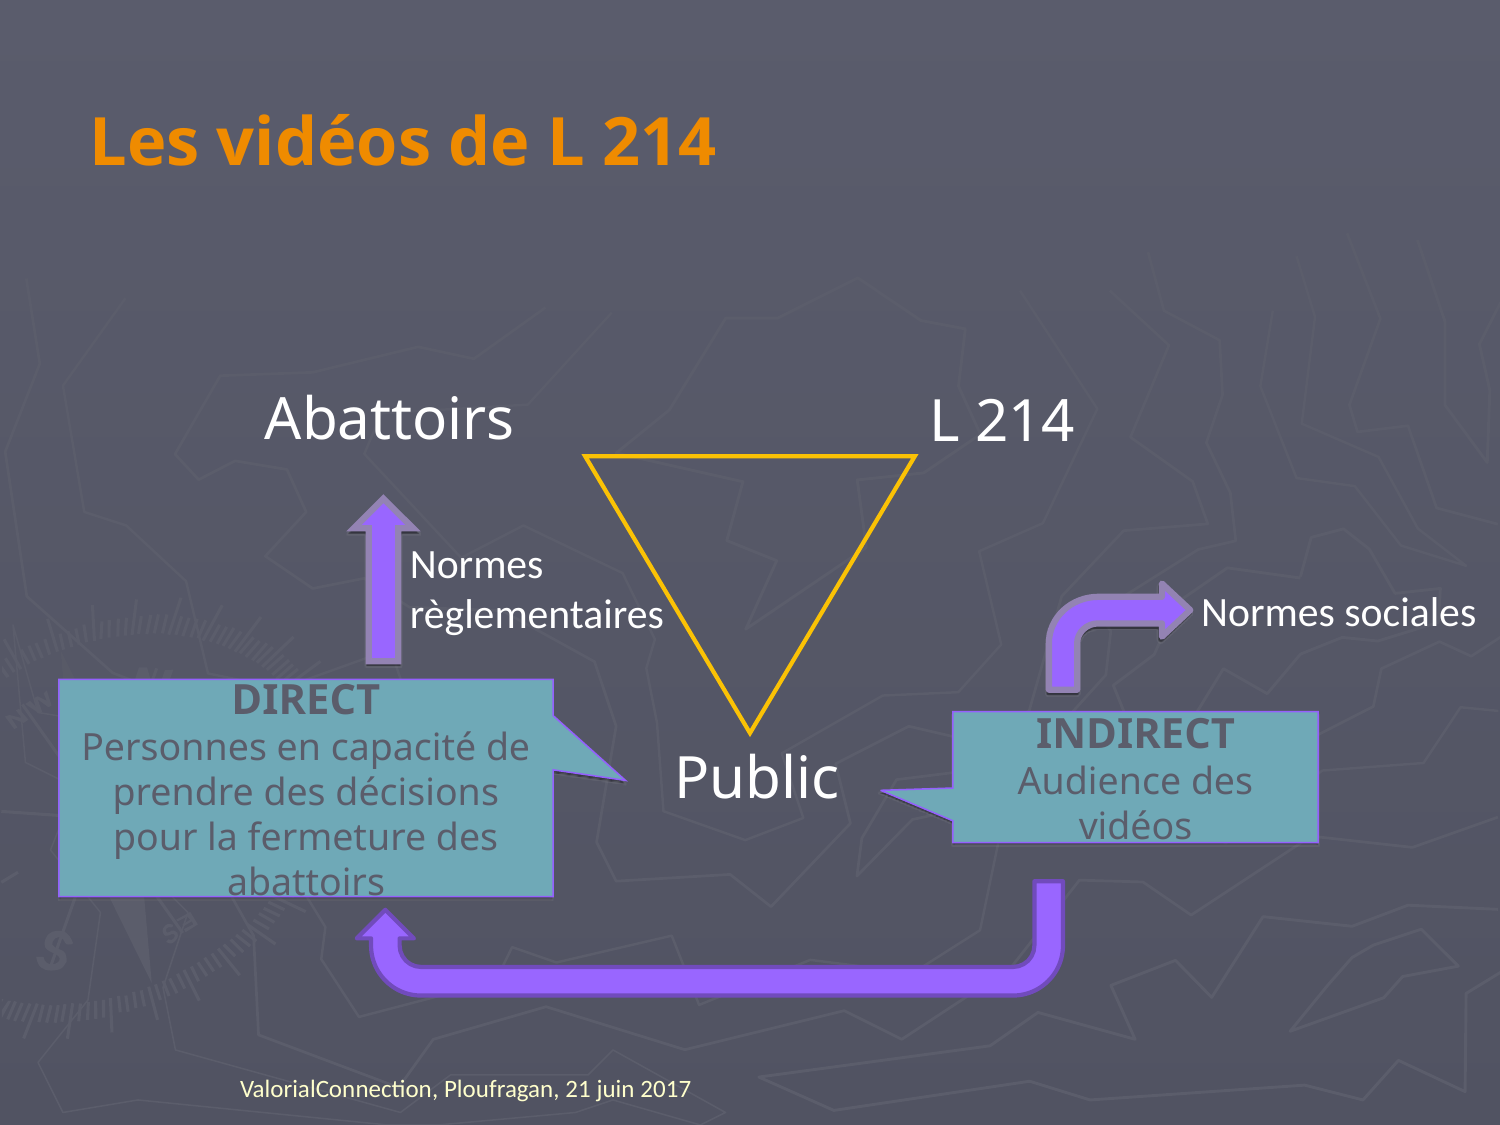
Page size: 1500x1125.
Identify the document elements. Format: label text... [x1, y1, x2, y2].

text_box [353, 498, 724, 662]
text_box [354, 879, 1066, 998]
text_box Public [645, 732, 868, 818]
text_box Abattoirs [250, 373, 639, 459]
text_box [1048, 577, 1500, 690]
list Les vidéos de L 214 [74, 91, 891, 193]
text_box DIRECT Personnes en capacité de prendre des décisions pour la fermeture des abattoirs [58, 679, 626, 897]
text_box INDIRECT Audience des vidéos [880, 711, 1319, 843]
text_box [586, 456, 914, 732]
text_box L 214 [914, 376, 1137, 461]
text_box ValorialConnection, Ploufragan, 21 juin 2017 [213, 1057, 720, 1118]
